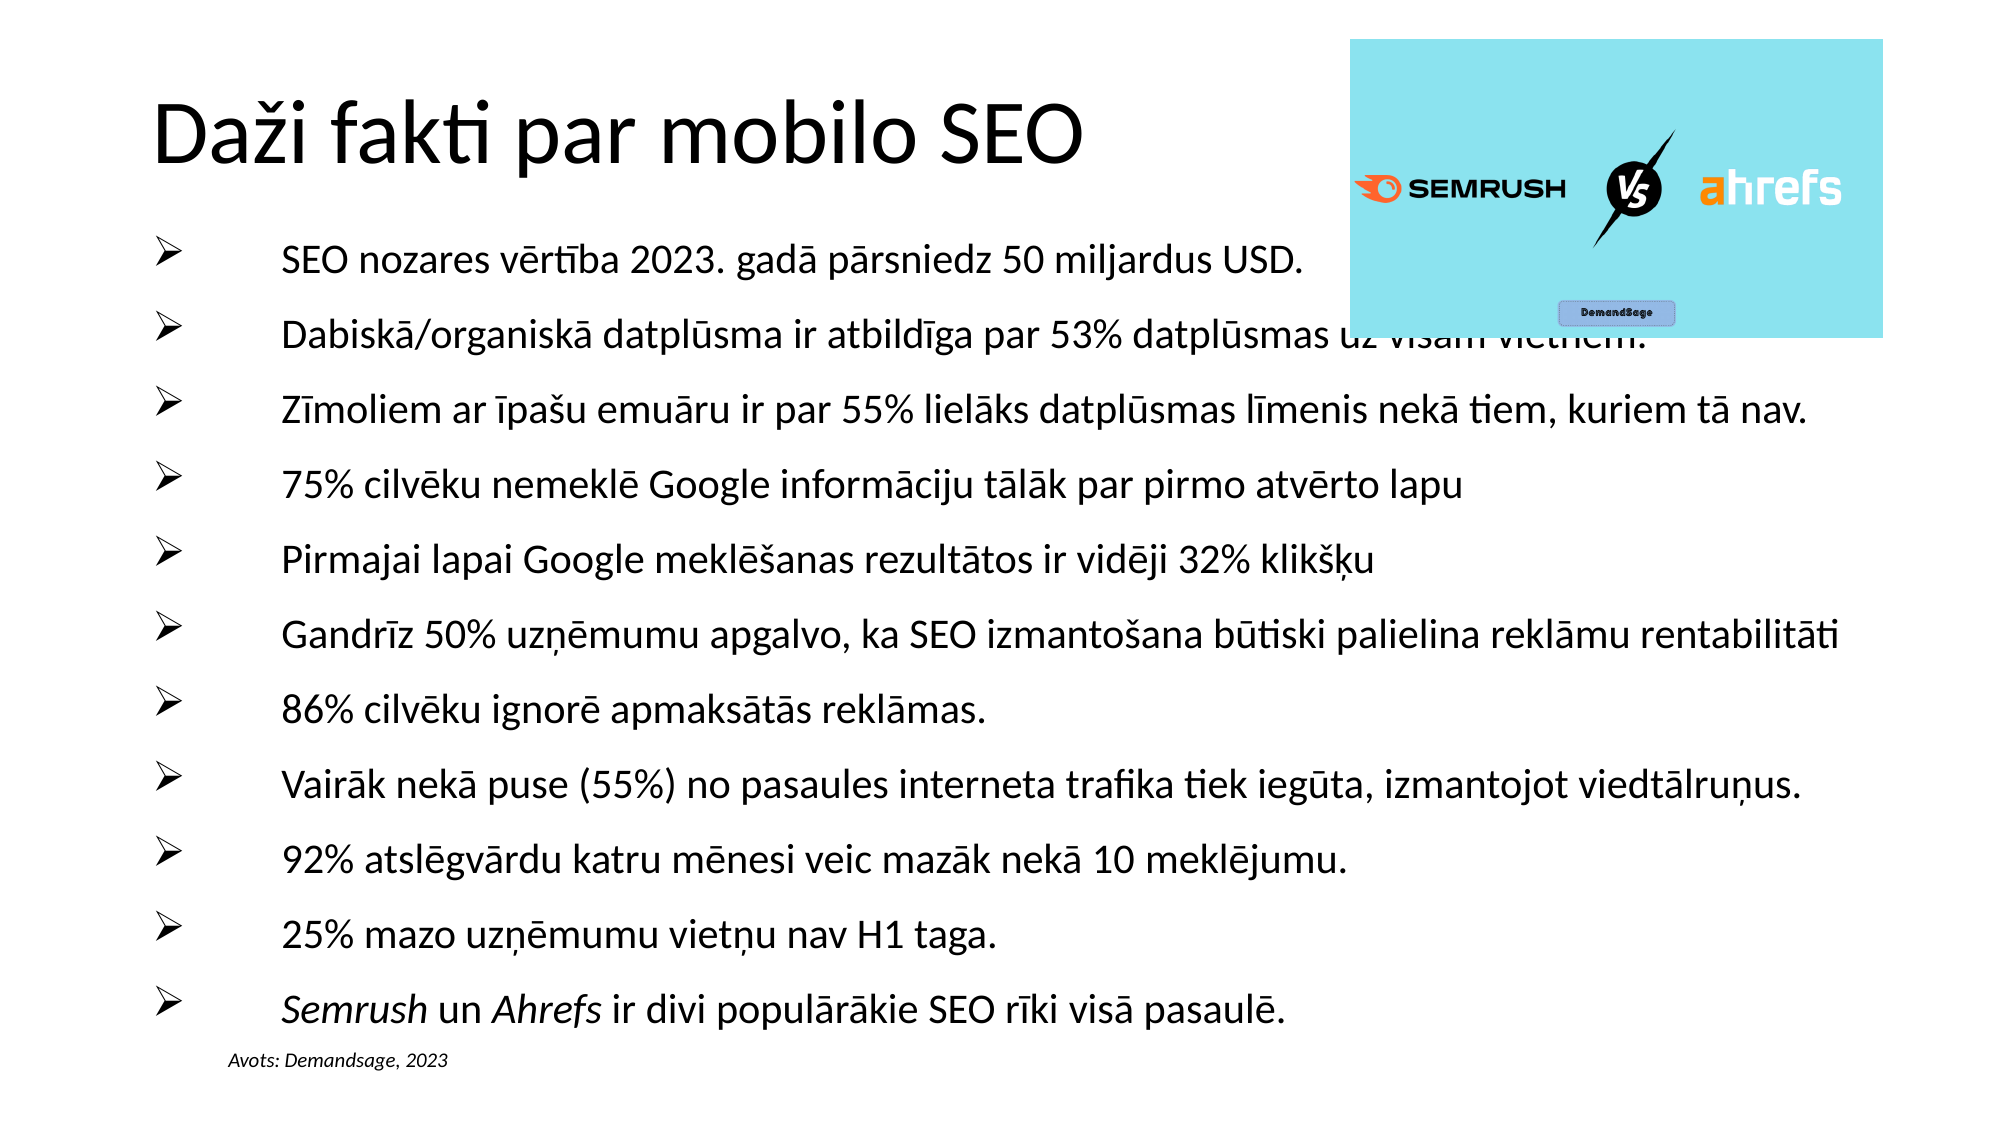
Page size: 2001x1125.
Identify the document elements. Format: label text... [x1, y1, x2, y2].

picture [1350, 38, 1883, 338]
text_box Avots: Demandsage, 2023 [194, 1037, 463, 1079]
list SEO nozares vērtība 2023. gadā pārsniedz 50 miljardus USD. Dabiskā/organiskā datplūsma ir atbildīga par 53% datplūsmas uz visām vietnēm. Zīmoliem ar īpašu emuāru ir par 55% lielāks datplūsmas līmenis nekā tiem, kuriem tā nav. 75% cilvēku nemeklē Google informāciju tālāk par pirmo atvērto lapu Pirmajai lapai Google meklēšanas rezultātos ir vidēji 32% klikšķu Gandrīz 50% uzņēmumu apgalvo, ka SEO izmantošana būtiski palielina reklāmu rentabilitāti 86% cilvēku ignorē apmaksātās reklāmas. Vairāk nekā puse (55%) no pasaules interneta trafika tiek iegūta, izmantojot viedtālruņus. 92% atslēgvārdu katru mēnesi veic mazāk nekā 10 meklējumu. 25% mazo uzņēmumu vietņu nav H1 taga. Semrush un Ahrefs ir divi populārākie SEO rīki visā pasaulē. [137, 220, 1863, 1066]
title Daži fakti par mobilo SEO [137, 59, 1345, 207]
